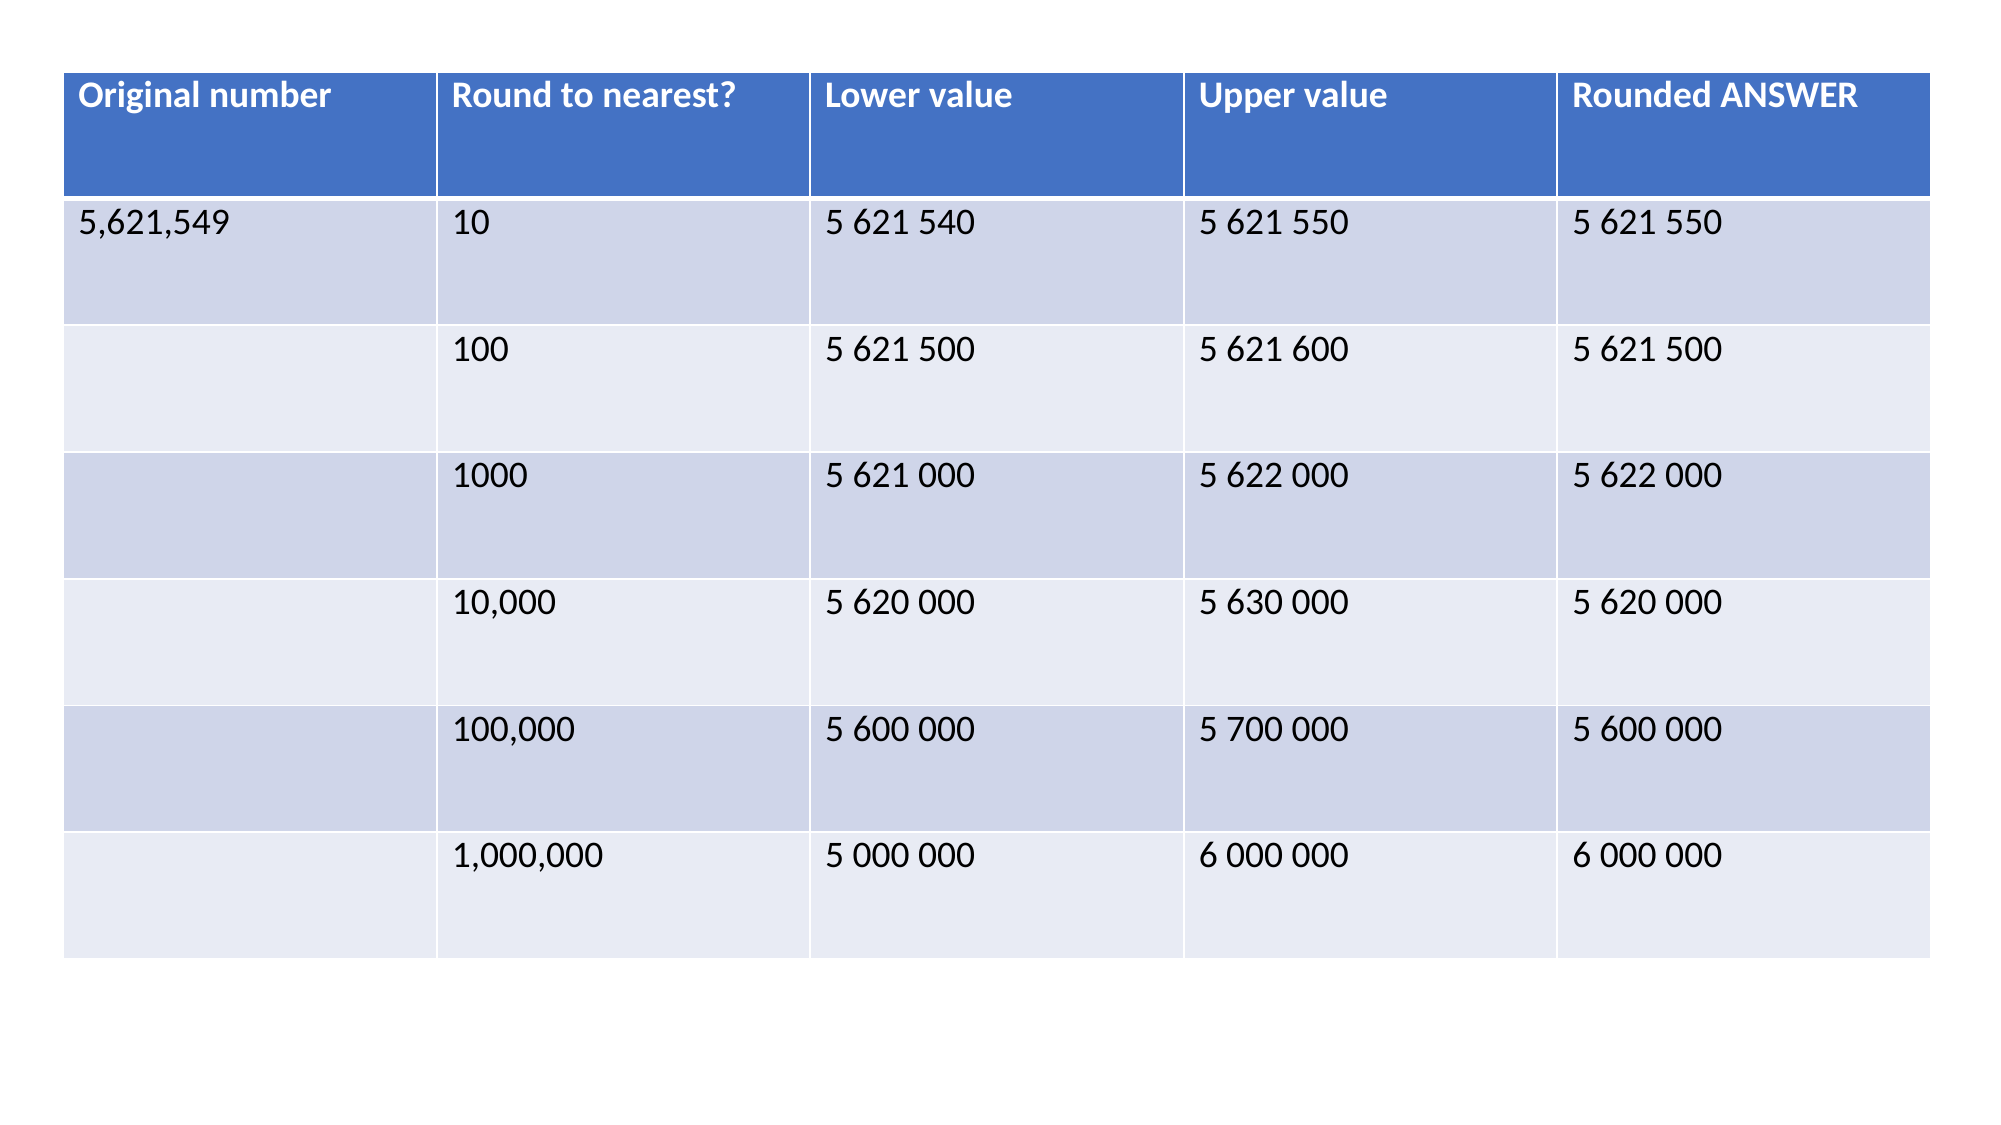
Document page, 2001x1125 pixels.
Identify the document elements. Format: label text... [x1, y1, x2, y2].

table_header Lower value [811, 73, 1183, 196]
table_cell 5 621 500 [811, 326, 1183, 451]
table_cell 5 620 000 [811, 580, 1183, 705]
table_cell [64, 833, 436, 958]
table_cell 5 620 000 [1558, 580, 1930, 705]
table_cell 5 622 000 [1185, 453, 1556, 578]
table_cell 5 600 000 [1558, 706, 1930, 831]
table_cell 5 630 000 [1185, 580, 1556, 705]
table_cell [64, 706, 436, 831]
table_cell 5 621 500 [1558, 326, 1930, 451]
table_cell 5 621 550 [1185, 201, 1556, 324]
table_cell 5 622 000 [1558, 453, 1930, 578]
table_cell 1,000,000 [438, 833, 809, 958]
table_header Original number [64, 73, 436, 196]
table_cell 6 000 000 [1185, 833, 1556, 958]
table_cell 5 621 540 [811, 201, 1183, 324]
table_cell [64, 580, 436, 705]
table_header Upper value [1185, 73, 1556, 196]
table_cell 10,000 [438, 580, 809, 705]
table_header Rounded ANSWER [1558, 73, 1930, 196]
table_cell 5,621,549 [64, 201, 436, 324]
table_cell 5 621 550 [1558, 201, 1930, 324]
table_cell 10 [438, 201, 809, 324]
table_header Round to nearest? [438, 73, 809, 196]
table_cell 5 621 000 [811, 453, 1183, 578]
table_cell 100 [438, 326, 809, 451]
table_cell 5 700 000 [1185, 706, 1556, 831]
table_cell 5 000 000 [811, 833, 1183, 958]
table_cell [64, 326, 436, 451]
table_cell [64, 453, 436, 578]
table_cell 1000 [438, 453, 809, 578]
table_cell 100,000 [438, 706, 809, 831]
table_cell 5 600 000 [811, 706, 1183, 831]
table_cell 6 000 000 [1558, 833, 1930, 958]
table_cell 5 621 600 [1185, 326, 1556, 451]
